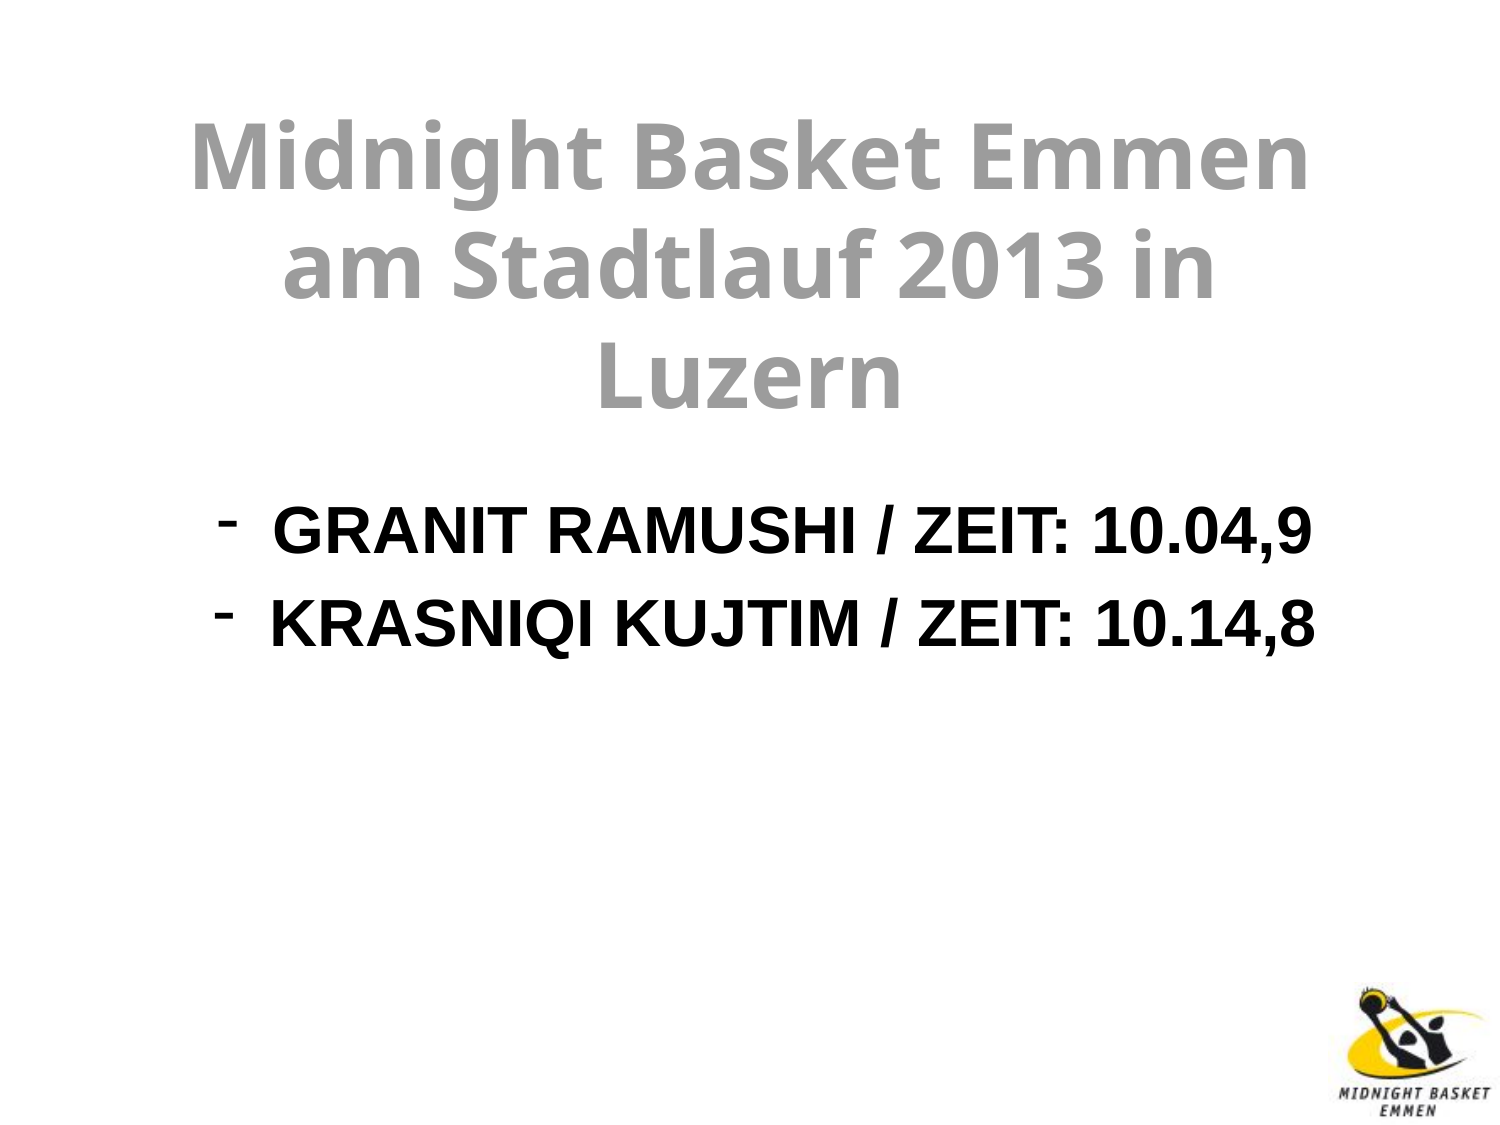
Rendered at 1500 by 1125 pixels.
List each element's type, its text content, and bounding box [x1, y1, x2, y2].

text_box Midnight Basket Emmen am Stadtlauf 2013 in Luzern [100, 90, 1400, 435]
text_box Granit Ramushi / Zeit: 10.04,9 Krasniqi Kujtim / Zeit: 10.14,8 [109, 479, 1334, 668]
picture [1328, 982, 1500, 1125]
